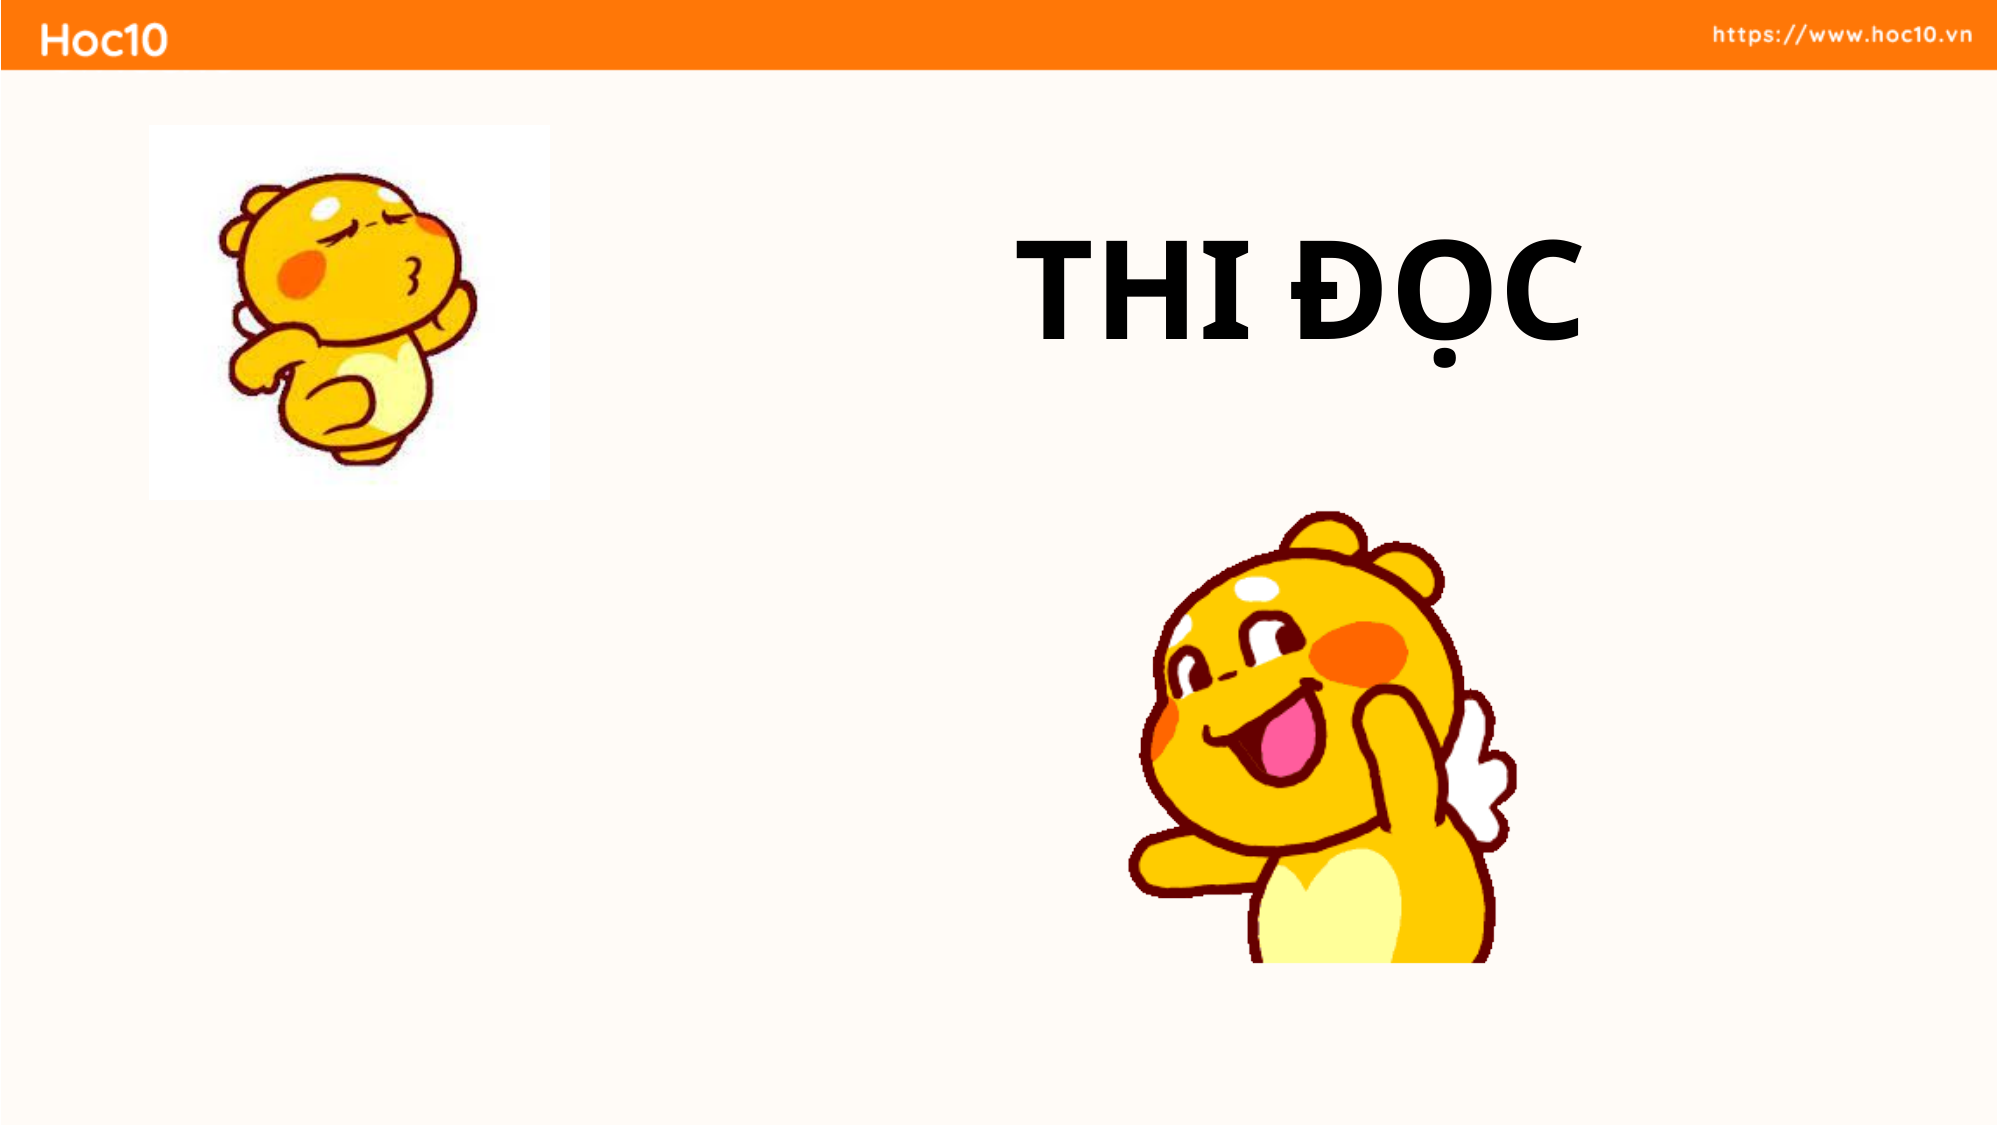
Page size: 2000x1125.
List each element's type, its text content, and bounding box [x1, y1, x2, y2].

picture [1, 0, 1997, 1125]
title THI ĐỌC [999, 212, 2000, 378]
